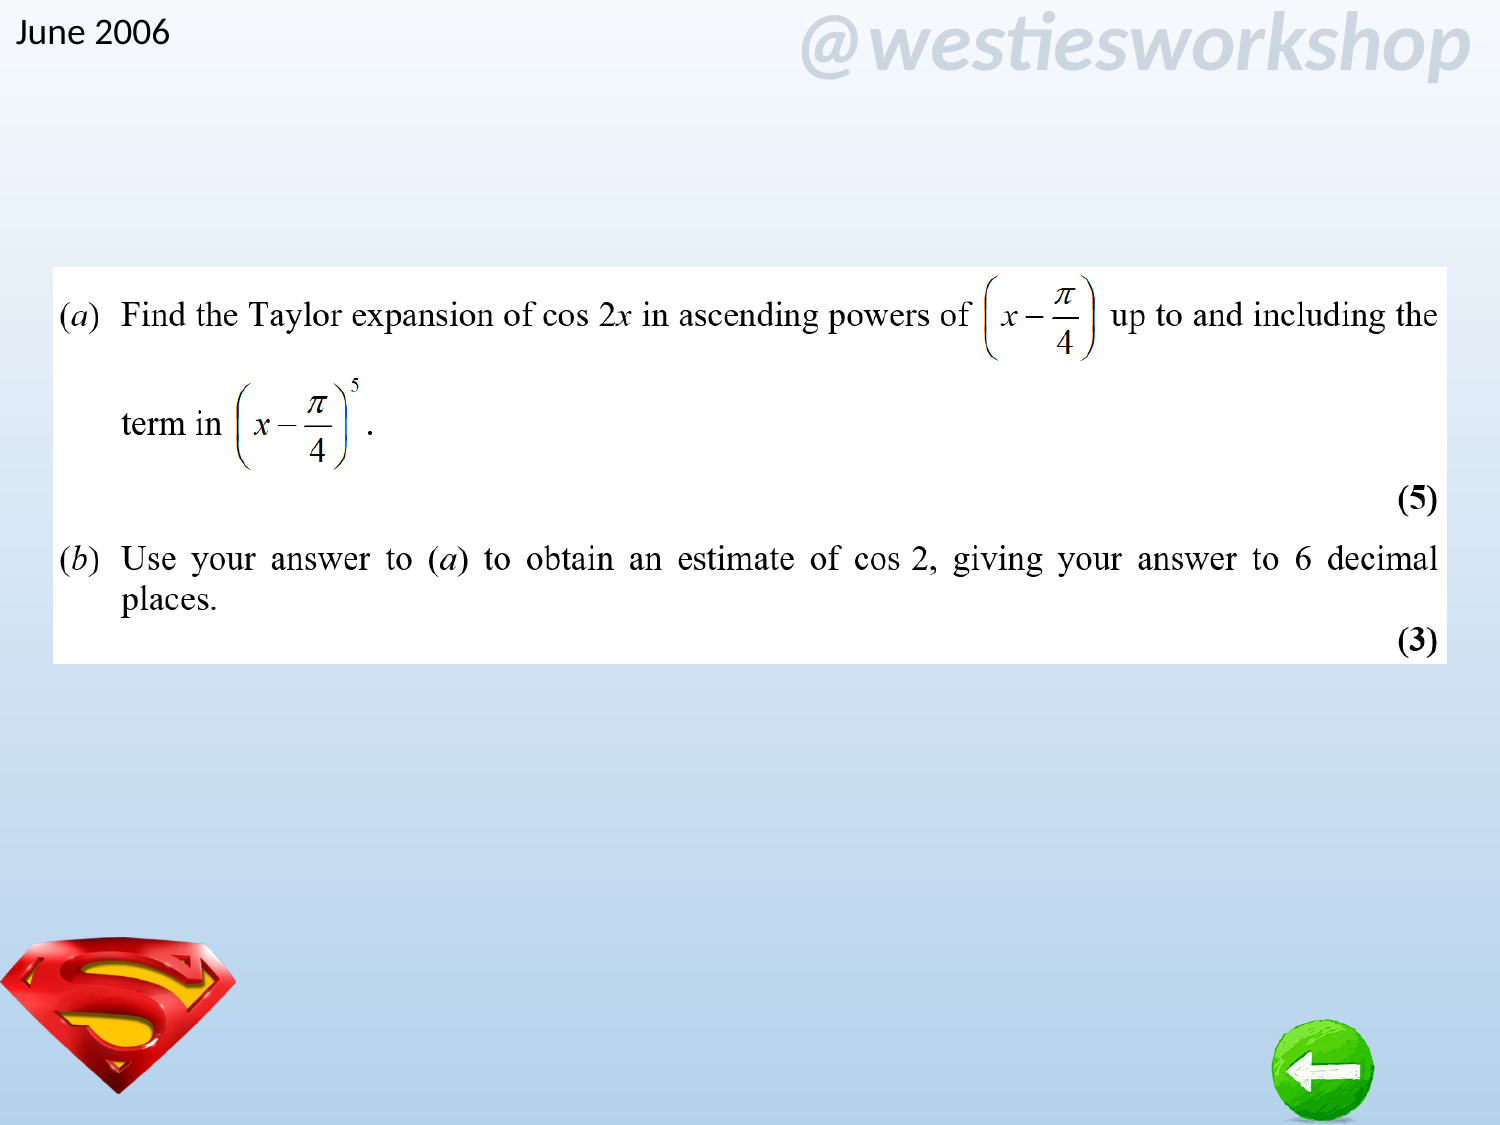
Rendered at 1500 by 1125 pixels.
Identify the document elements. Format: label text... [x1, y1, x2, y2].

picture [53, 267, 1447, 664]
picture [1269, 1019, 1376, 1125]
picture [0, 937, 236, 1095]
text_box June 2006 [1, 0, 186, 60]
